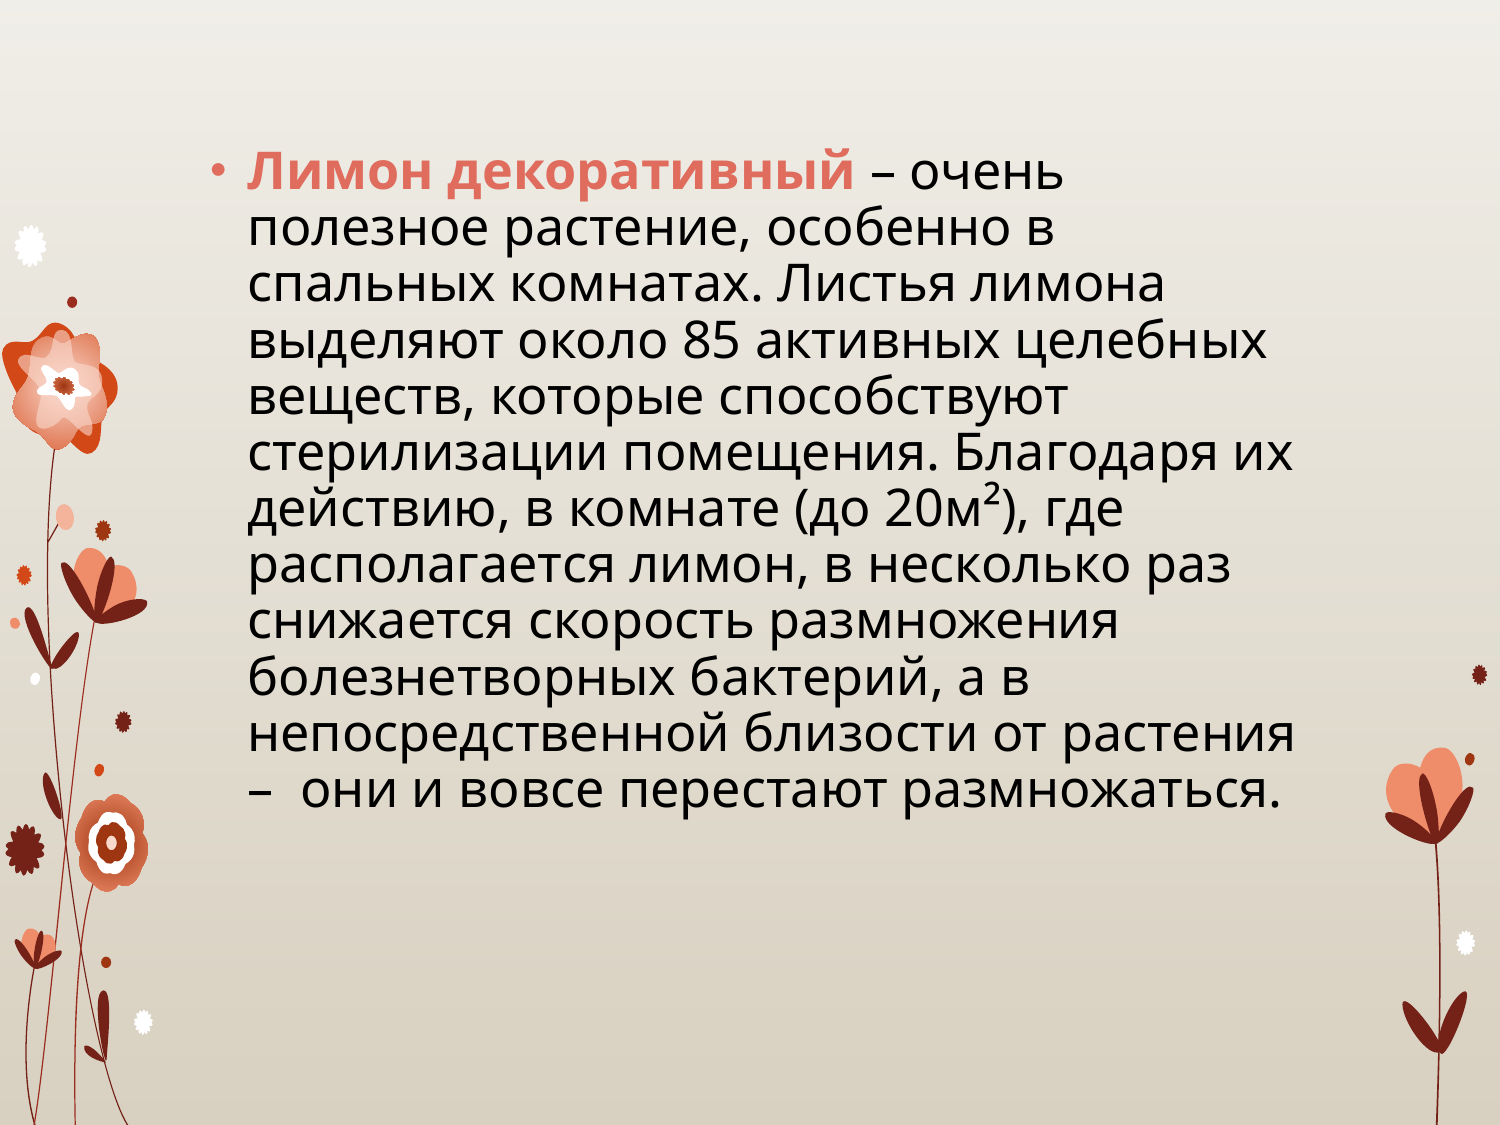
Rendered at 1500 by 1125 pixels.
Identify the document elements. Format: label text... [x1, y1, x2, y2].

list Лимон декоративный – очень полезное растение, особенно в спальных комнатах. Листья лимона выделяют около 85 активных целебных веществ, которые способствуют стерилизации помещения. Благодаря их действию, в комнате (до 20м²), где располагается лимон, в несколько раз снижается скорость размножения болезнетворных бактерий, а в непосредственной близости от растения – они и вовсе перестают размножаться. [187, 137, 1313, 987]
